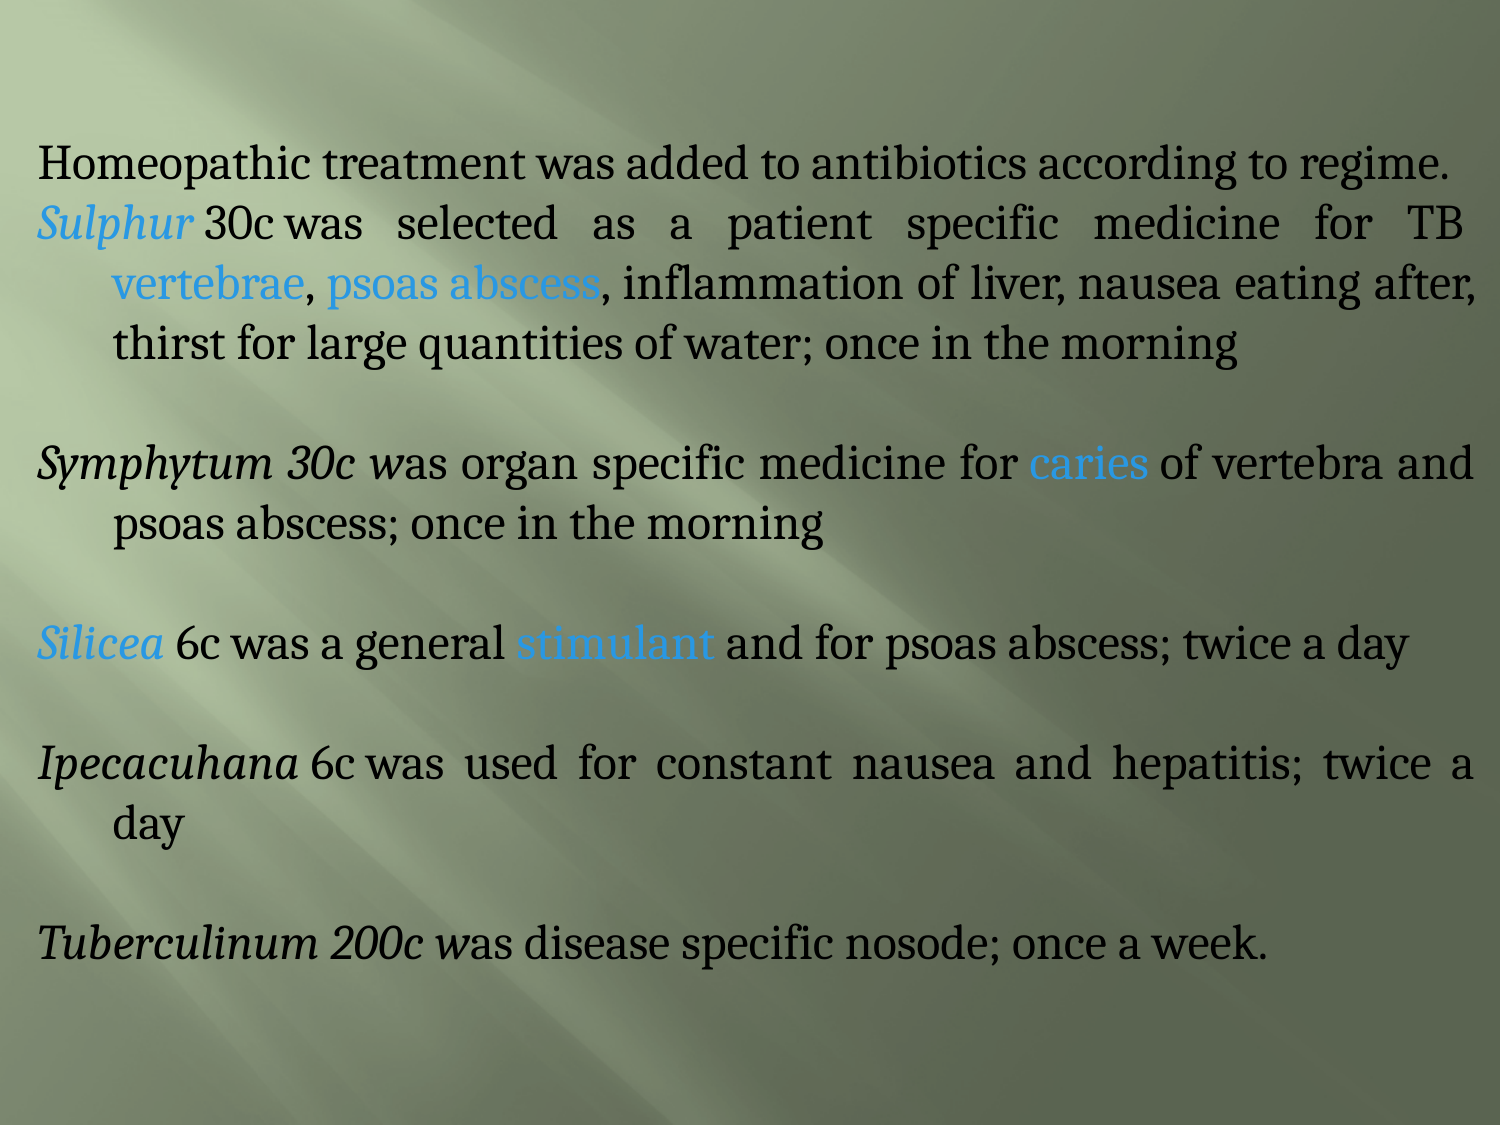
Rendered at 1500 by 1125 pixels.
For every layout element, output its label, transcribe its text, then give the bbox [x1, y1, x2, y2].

list Homeopathic treatment was added to antibiotics according to regime. Sulphur 30c was selected as a patient specific medicine for TB vertebrae, psoas abscess, inflammation of liver, nausea eating after, thirst for large quantities of water; once in the morning Symphytum 30c was organ specific medicine for caries of vertebra and psoas abscess; once in the morning Silicea 6c was a general stimulant and for psoas abscess; twice a day Ipecacuhana 6c was used for constant nausea and hepatitis; twice a day Tuberculinum 200c was disease specific nosode; once a week. [37, 129, 1475, 1030]
